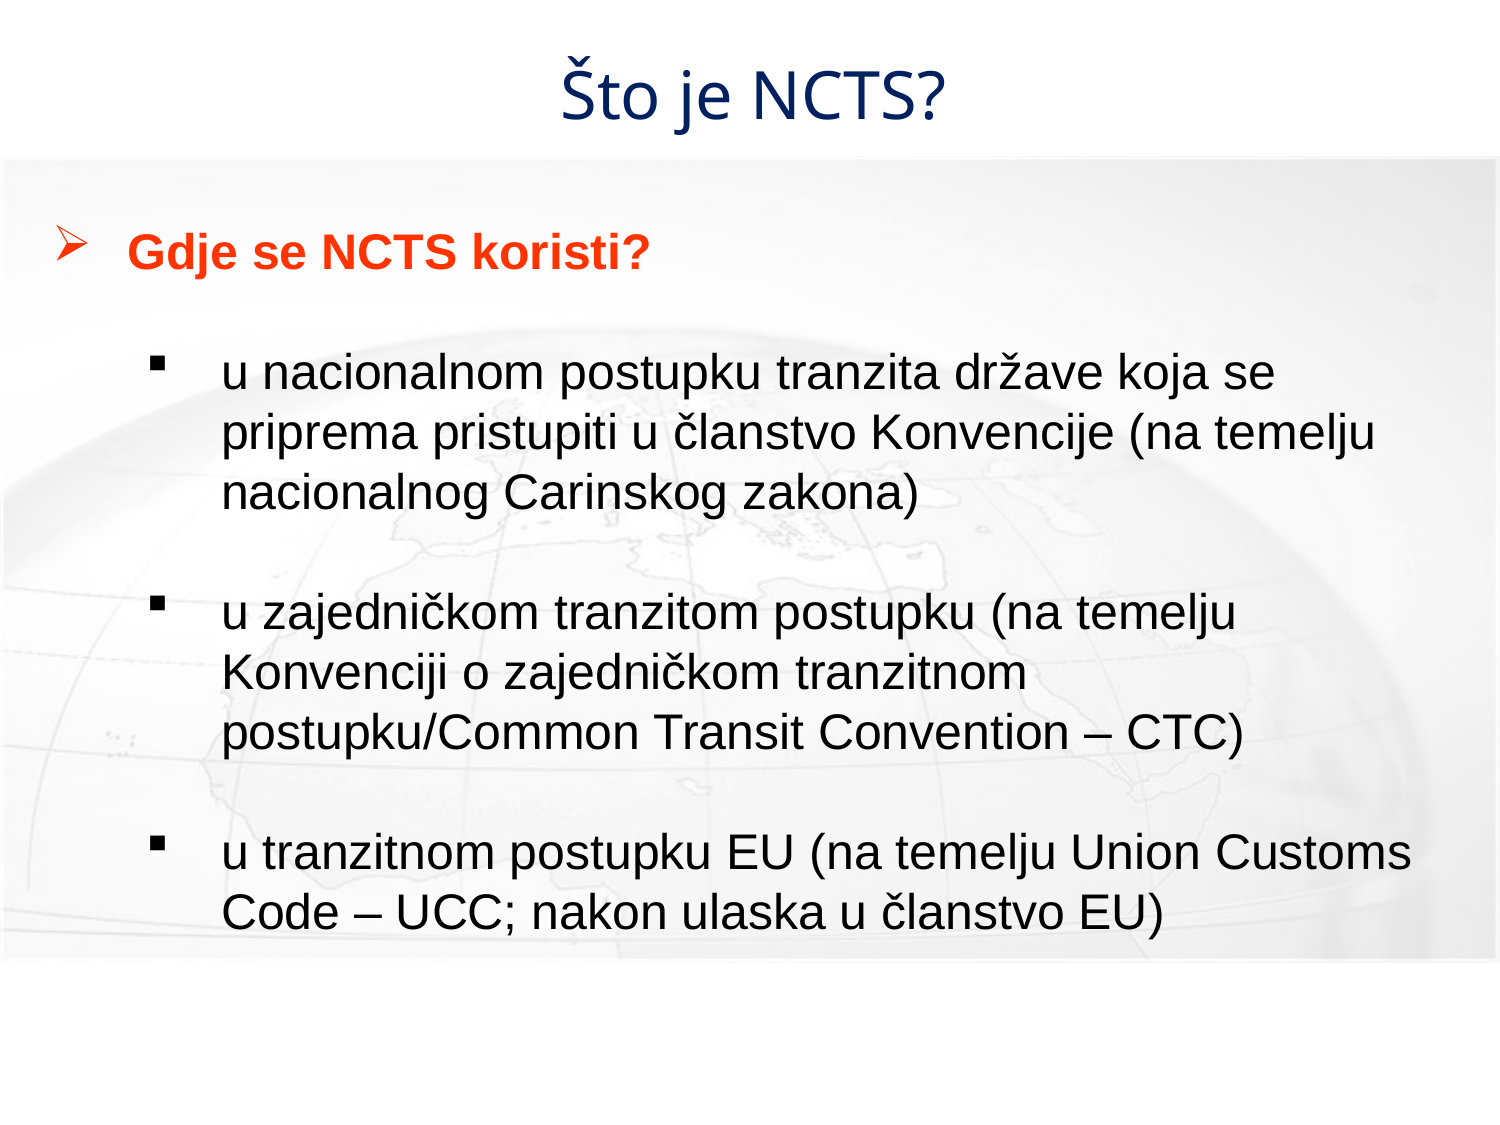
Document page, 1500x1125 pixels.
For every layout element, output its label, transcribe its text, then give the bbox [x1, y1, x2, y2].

picture [0, 156, 1500, 963]
title Što je NCTS? [123, 54, 1418, 185]
text_box Gdje se NCTS koristi? u nacionalnom postupku tranzita države koja se priprema pristupiti u članstvo Konvencije (na temelju nacionalnog Carinskog zakona) u zajedničkom tranzitom postupku (na temelju Konvenciji o zajedničkom tranzitnom postupku/Common Transit Convention – CTC) u tranzitnom postupku EU (na temelju Union Customs Code – UCC; nakon ulaska u članstvo EU) [37, 212, 1448, 1125]
